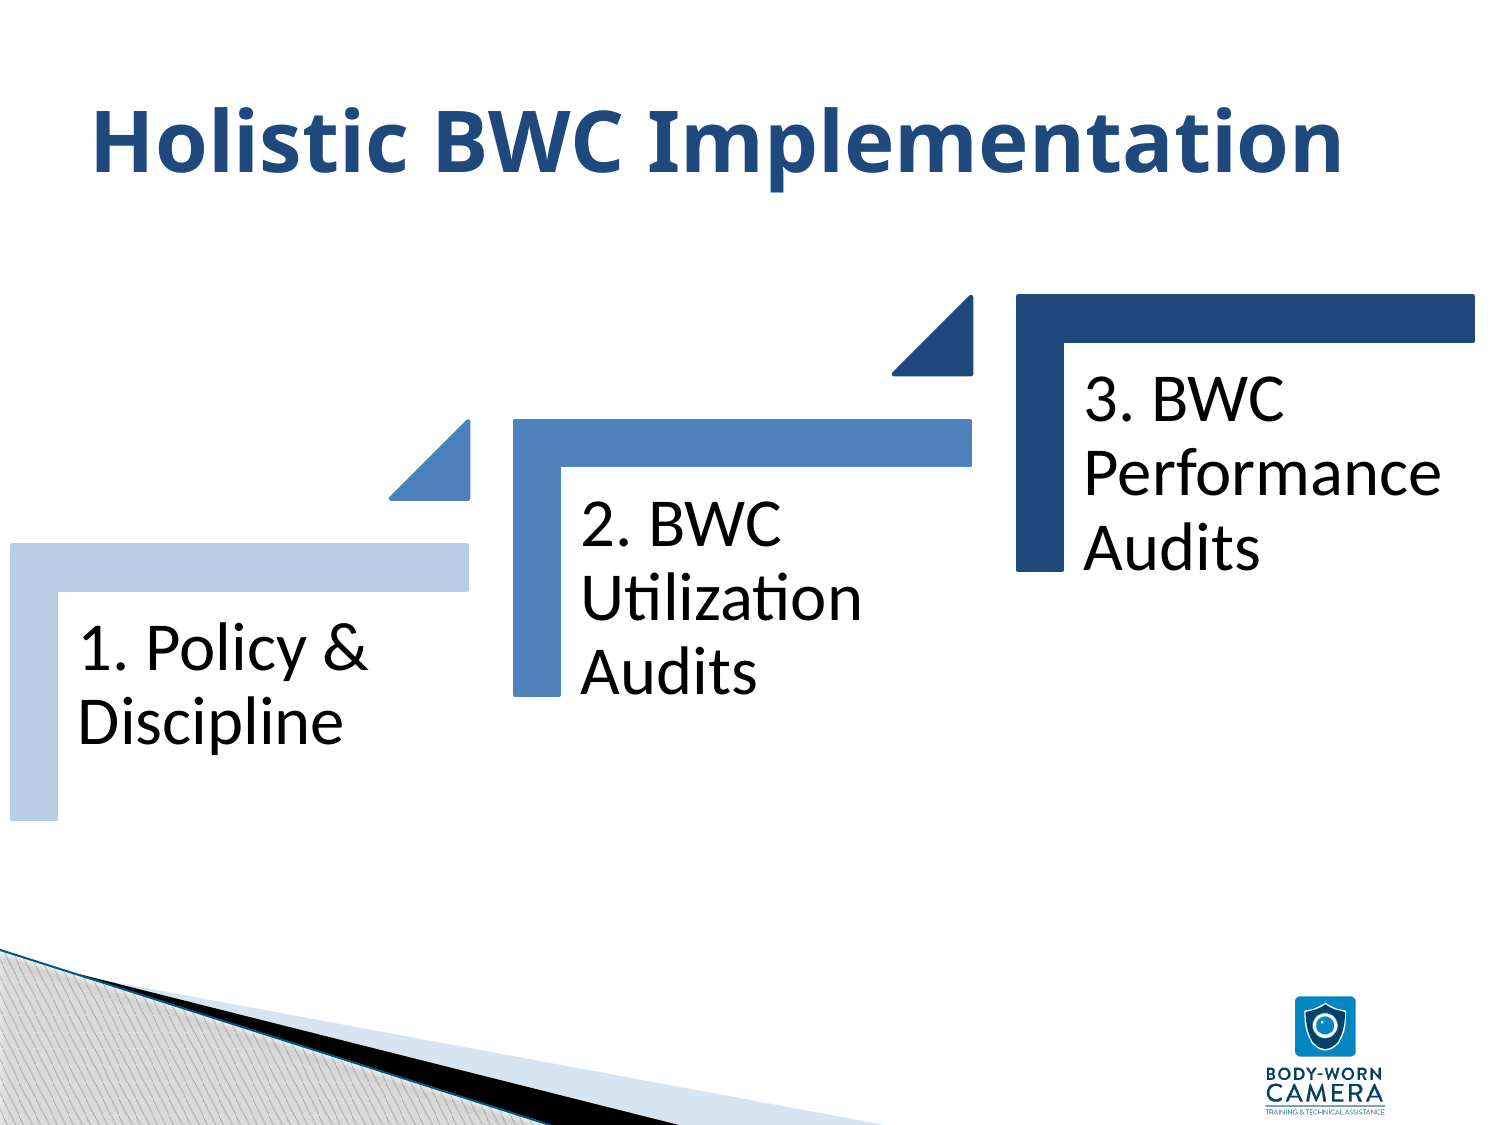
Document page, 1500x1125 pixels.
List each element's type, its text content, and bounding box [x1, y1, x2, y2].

title Holistic BWC Implementation [75, 45, 1425, 186]
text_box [10, 187, 1476, 1060]
picture [1249, 1060, 1401, 1125]
